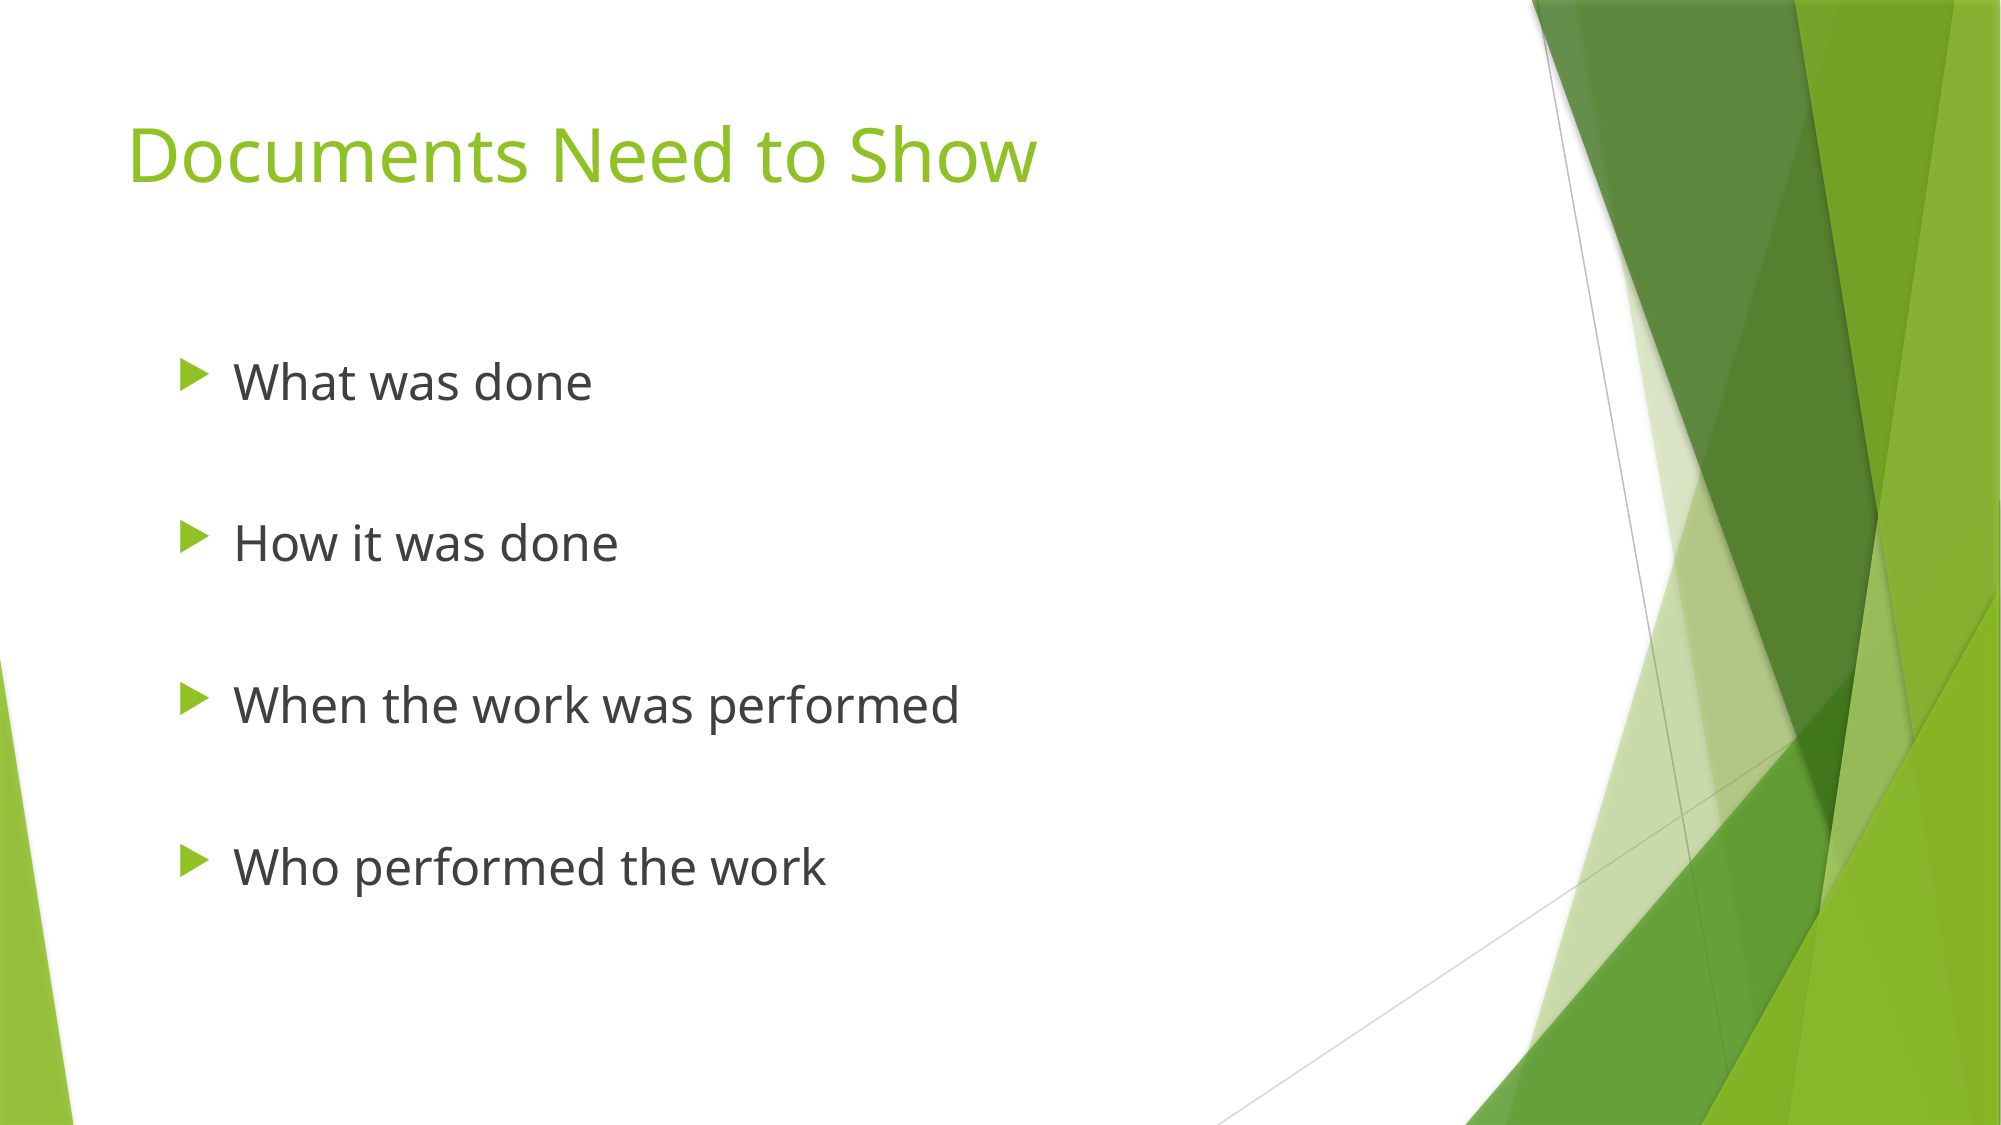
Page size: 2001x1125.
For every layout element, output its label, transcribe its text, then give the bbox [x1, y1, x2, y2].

title Documents Need to Show [111, 99, 1522, 238]
list What was done How it was done When the work was performed Who performed the work [161, 342, 1278, 1021]
